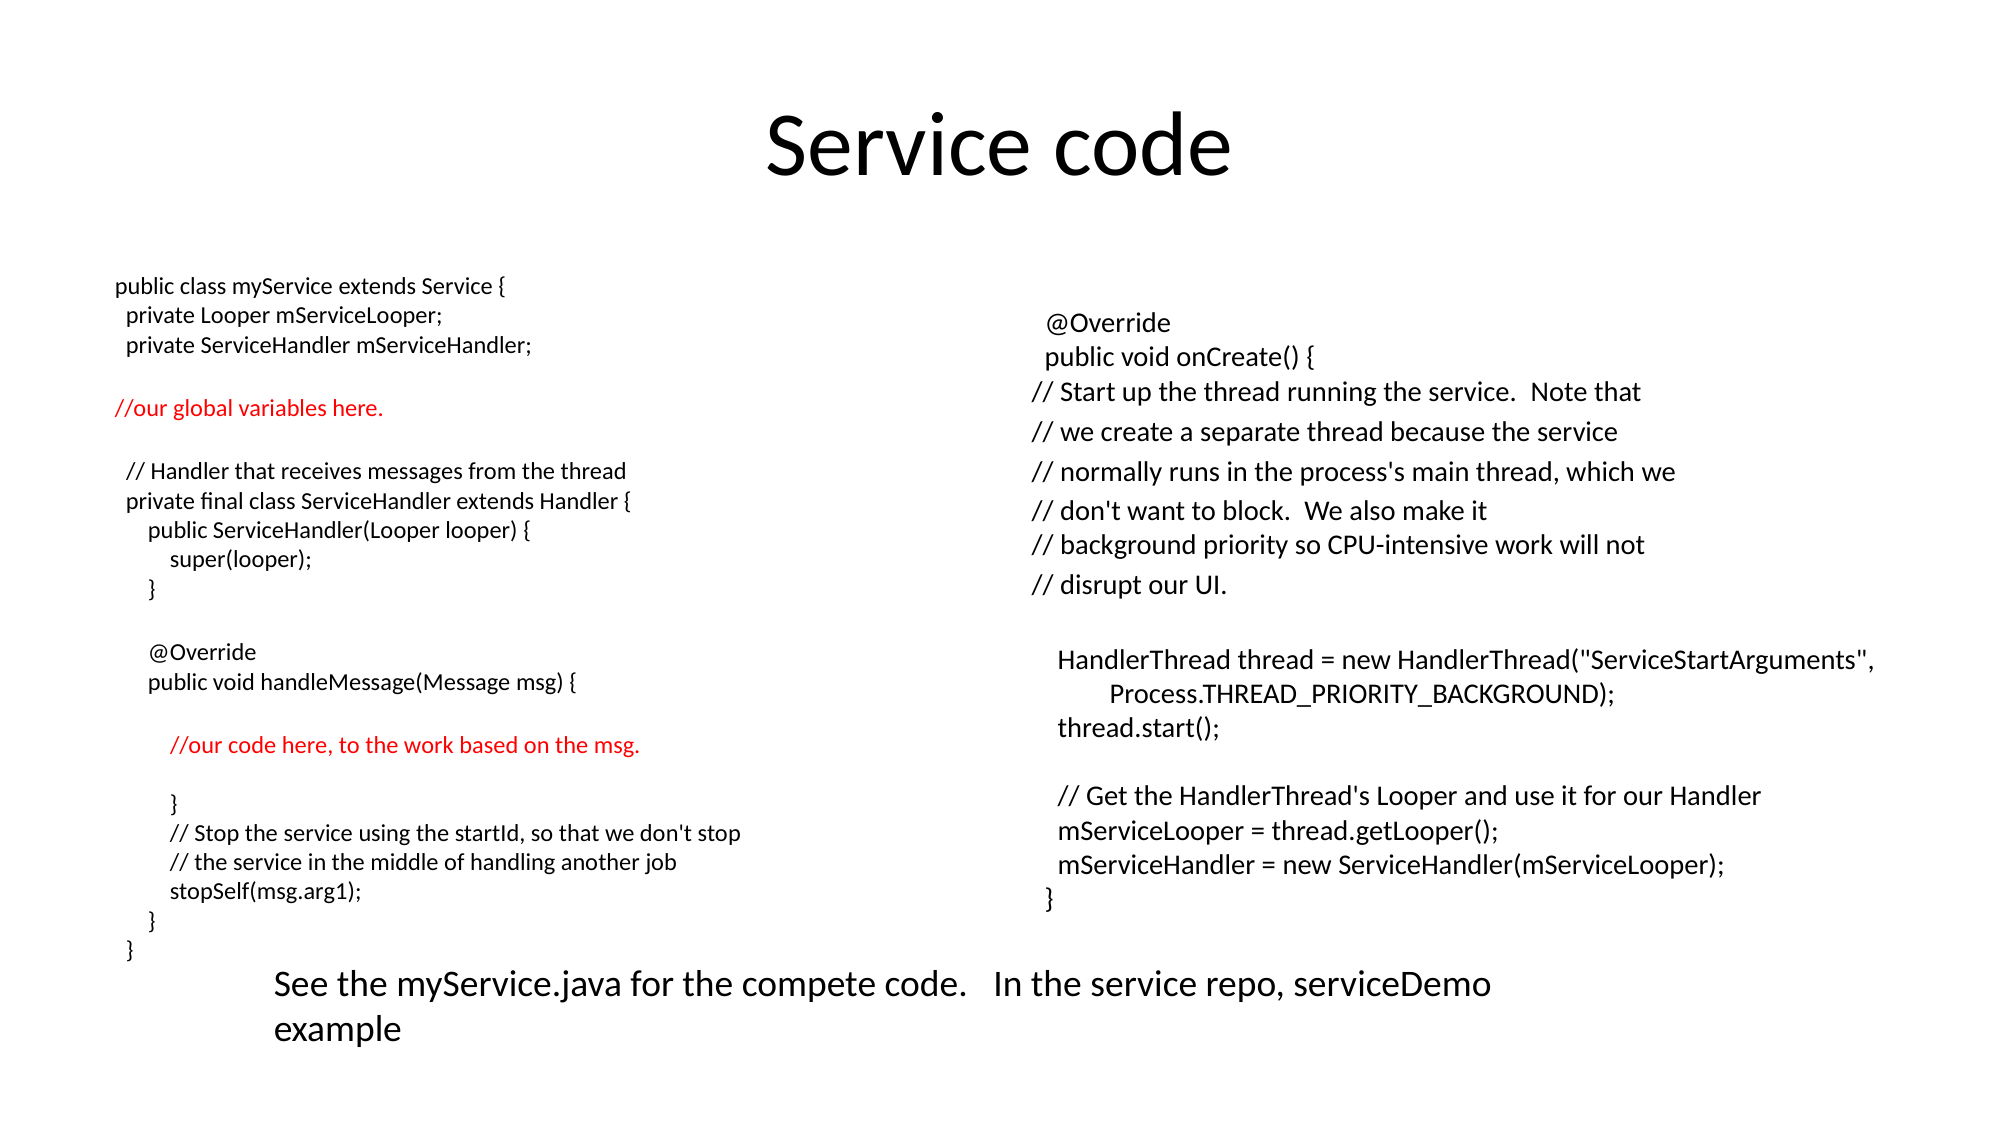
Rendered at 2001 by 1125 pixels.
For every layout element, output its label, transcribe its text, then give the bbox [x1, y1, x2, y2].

title Service code [99, 45, 1900, 233]
text_box See the myService.java for the compete code. In the service repo, serviceDemo example [258, 951, 1517, 1057]
list @Override public void onCreate() { // Start up the thread running the service. Note that // we create a separate thread because the service // normally runs in the process's main thread, which we // don't want to block. We also make it // background priority so CPU-intensive work will not // disrupt our UI. HandlerThread thread = new HandlerThread("ServiceStartArguments", Process.THREAD_PRIORITY_BACKGROUND); thread.start(); // Get the HandlerThread's Looper and use it for our Handler mServiceLooper = thread.getLooper(); mServiceHandler = new ServiceHandler(mServiceLooper); } [1016, 262, 1900, 1005]
list public class myService extends Service { private Looper mServiceLooper; private ServiceHandler mServiceHandler; //our global variables here. // Handler that receives messages from the thread private final class ServiceHandler extends Handler { public ServiceHandler(Looper looper) { super(looper); } @Override public void handleMessage(Message msg) { //our code here, to the work based on the msg. } // Stop the service using the startId, so that we don't stop // the service in the middle of handling another job stopSelf(msg.arg1); } } [99, 262, 984, 1005]
